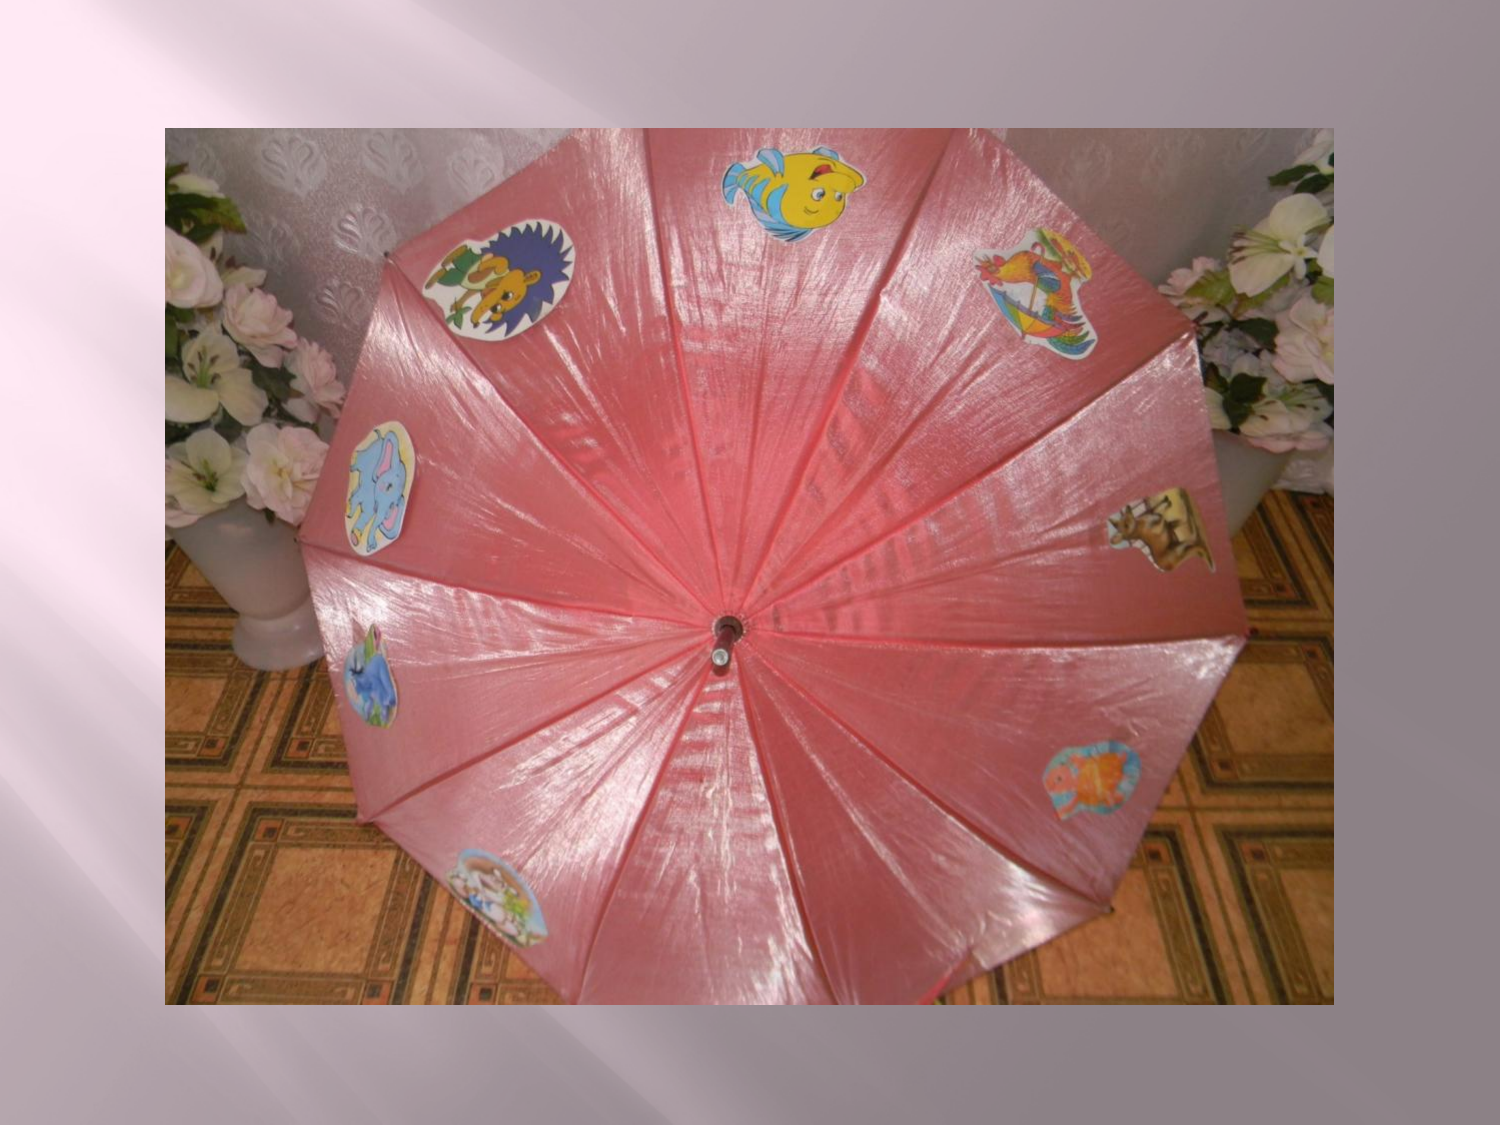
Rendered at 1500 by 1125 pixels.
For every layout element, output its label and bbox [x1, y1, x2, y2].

list [165, 128, 1335, 1006]
